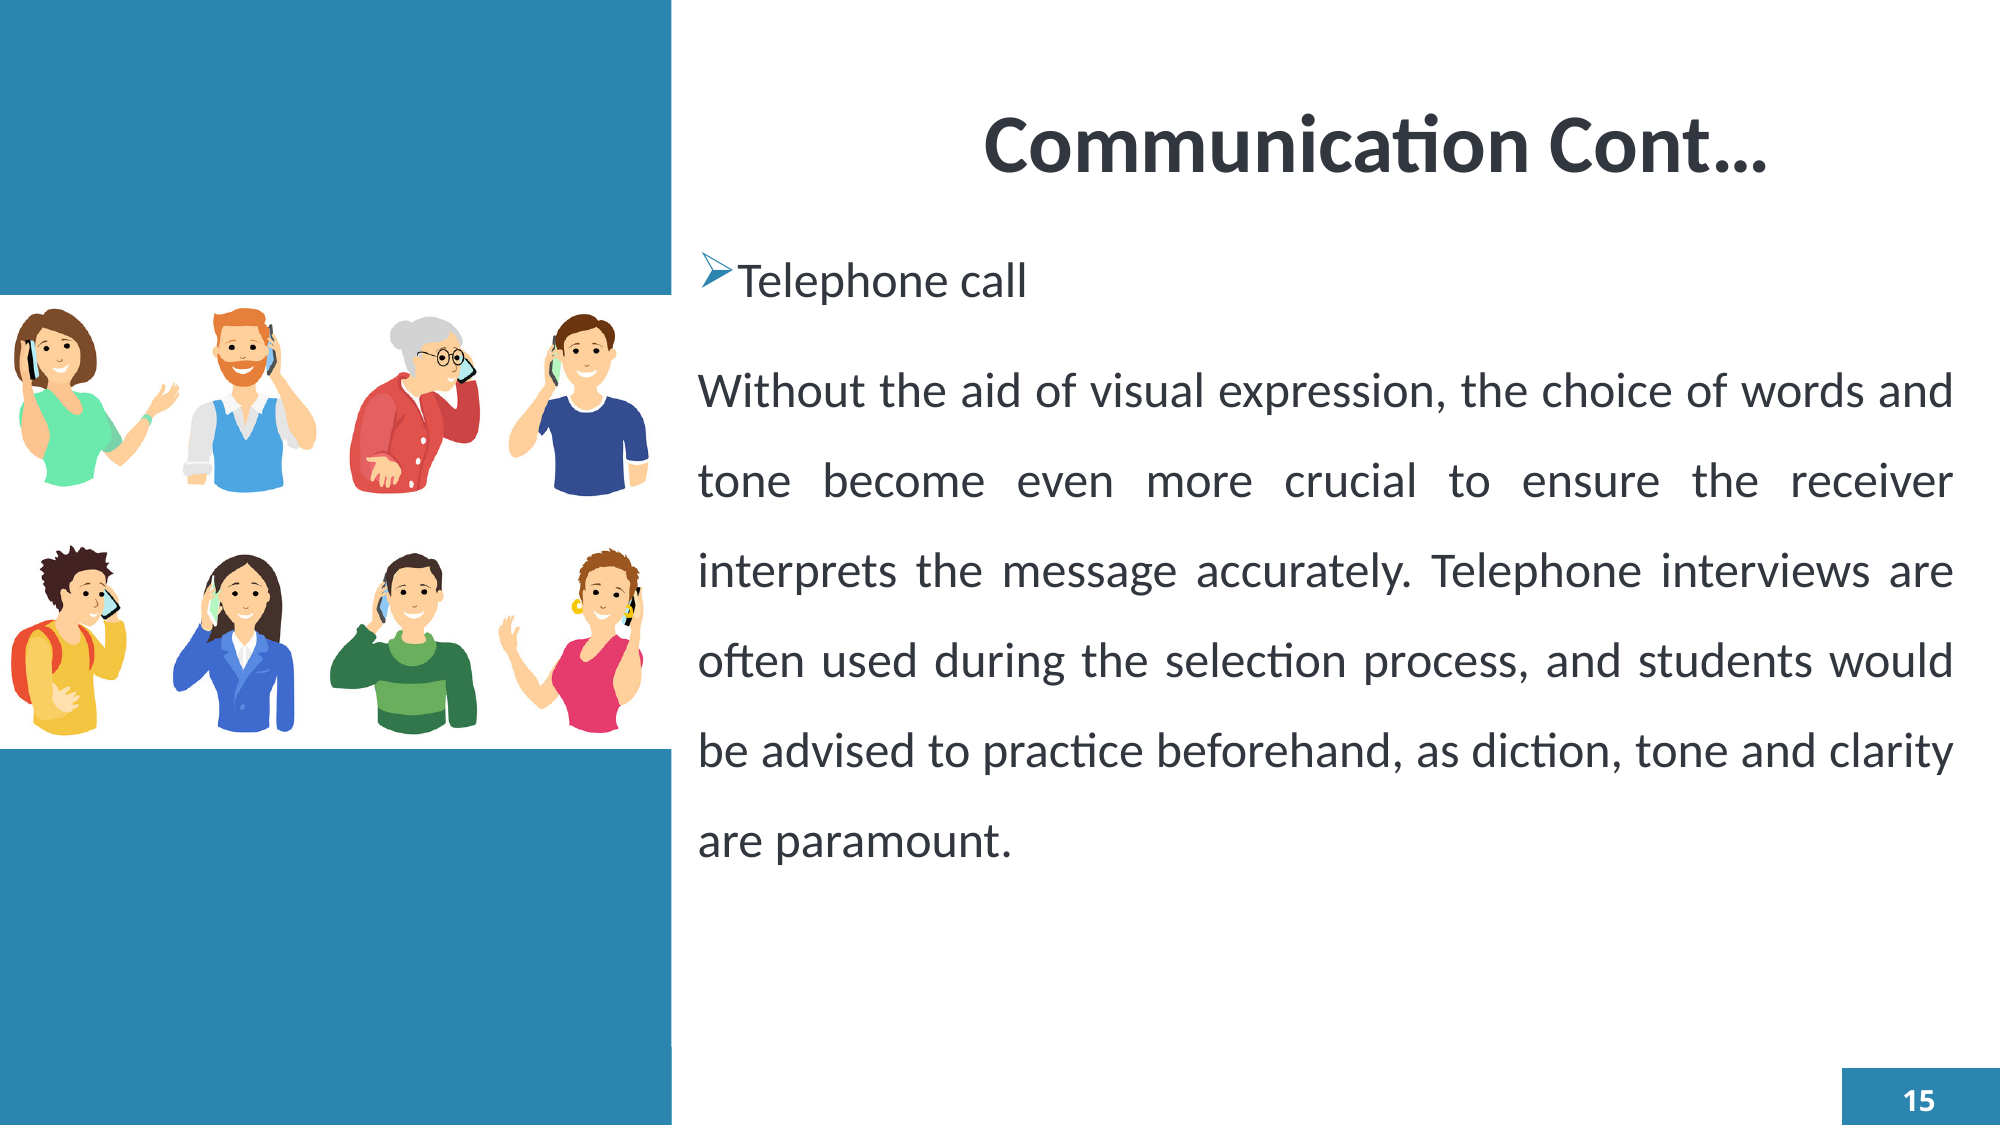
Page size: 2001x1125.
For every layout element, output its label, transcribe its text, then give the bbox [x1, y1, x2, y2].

picture [0, 295, 677, 749]
list Telephone call Without the aid of visual expression, the choice of words and tone become even more crucial to ensure the receiver interprets the message accurately. Telephone interviews are often used during the selection process, and students would be advised to practice beforehand, as diction, tone and clarity are paramount. [682, 209, 1971, 1027]
title Communication Cont… [804, 80, 1951, 199]
slide_number 15 [1871, 1079, 1951, 1125]
